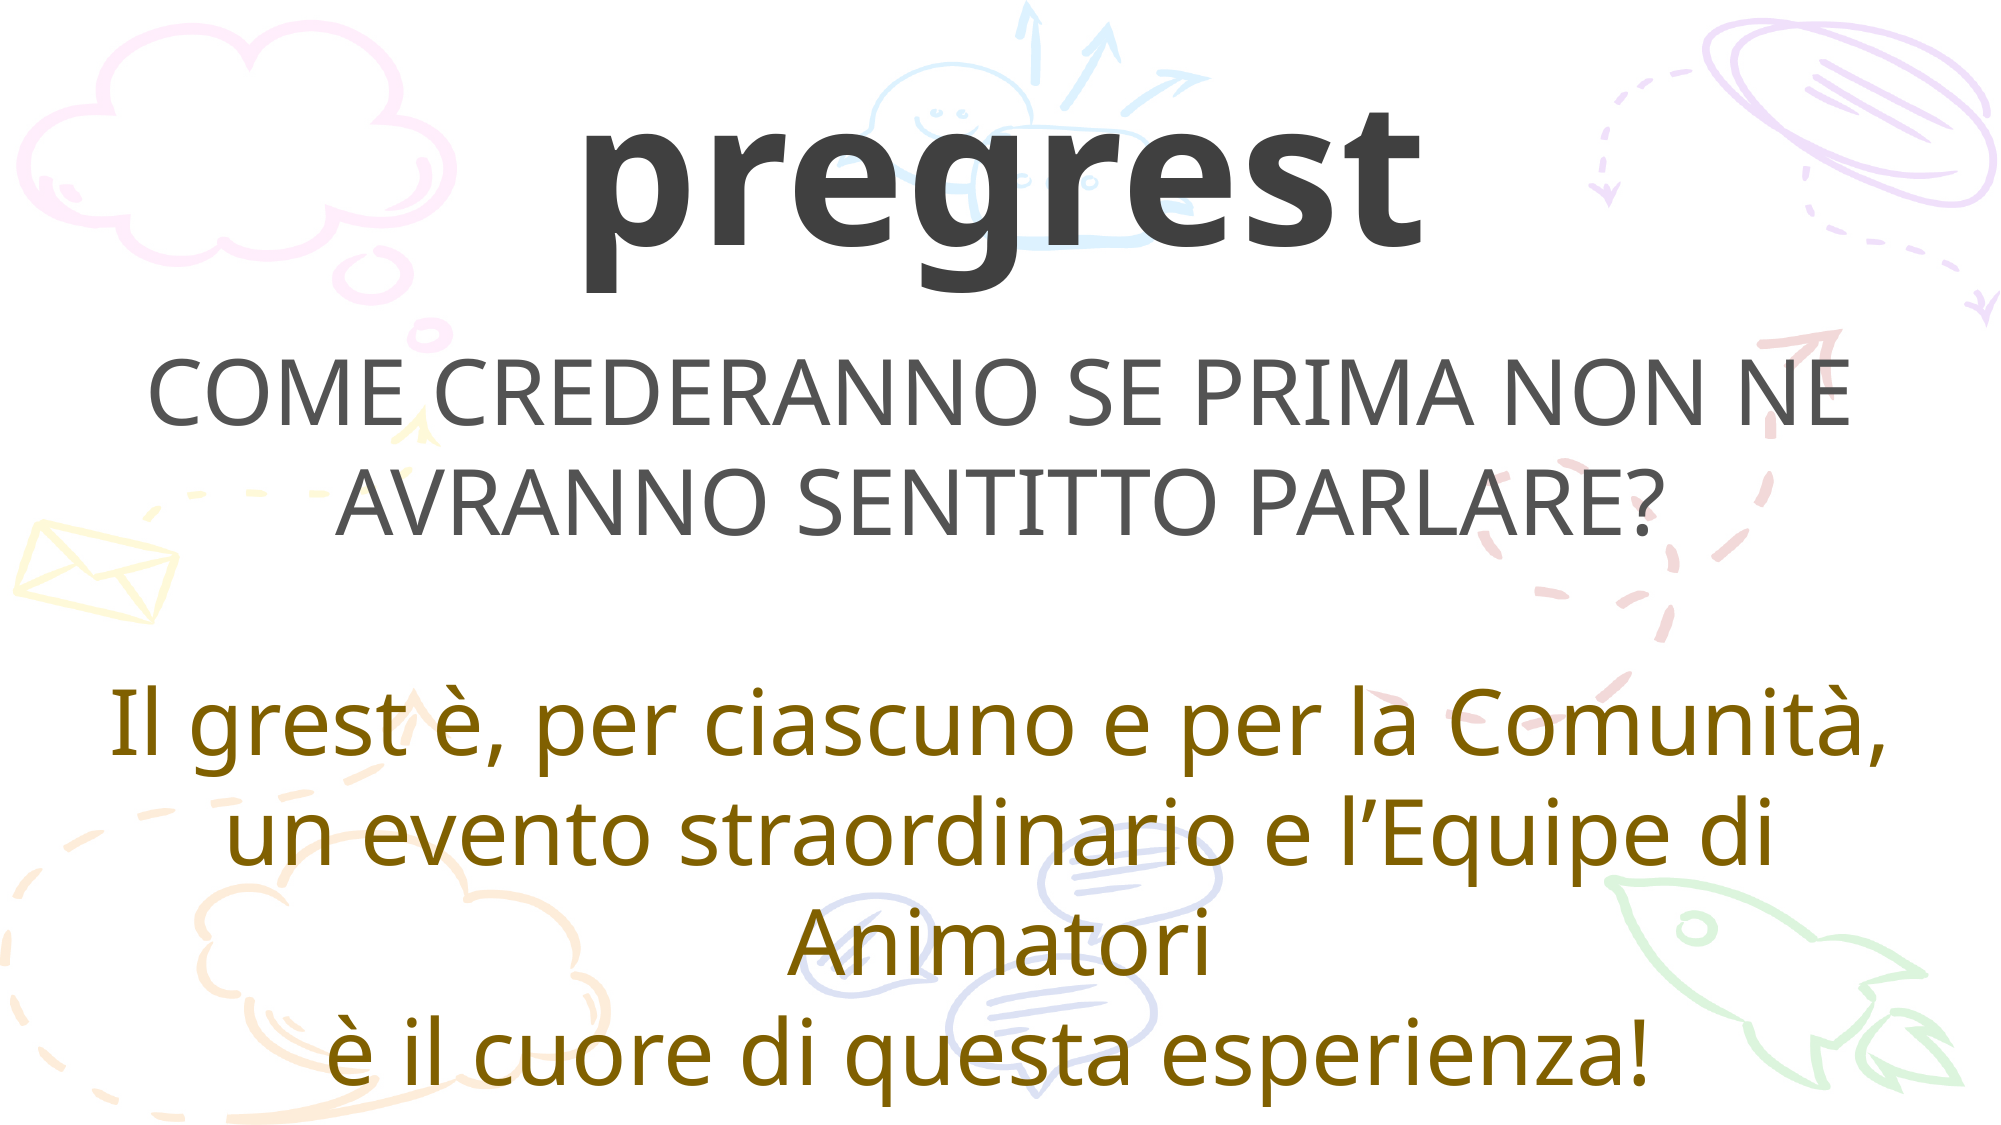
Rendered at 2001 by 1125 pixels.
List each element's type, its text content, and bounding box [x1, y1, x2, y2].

text_box COME CREDERANNO SE PRIMA NON NE AVRANNO SENTITTO PARLARE? Il grest è, per ciascuno e per la Comunità, un evento straordinario e l’Equipe di Animatori è il cuore di questa esperienza! [1, 326, 2000, 1112]
text_box pregrest [0, 37, 2000, 293]
